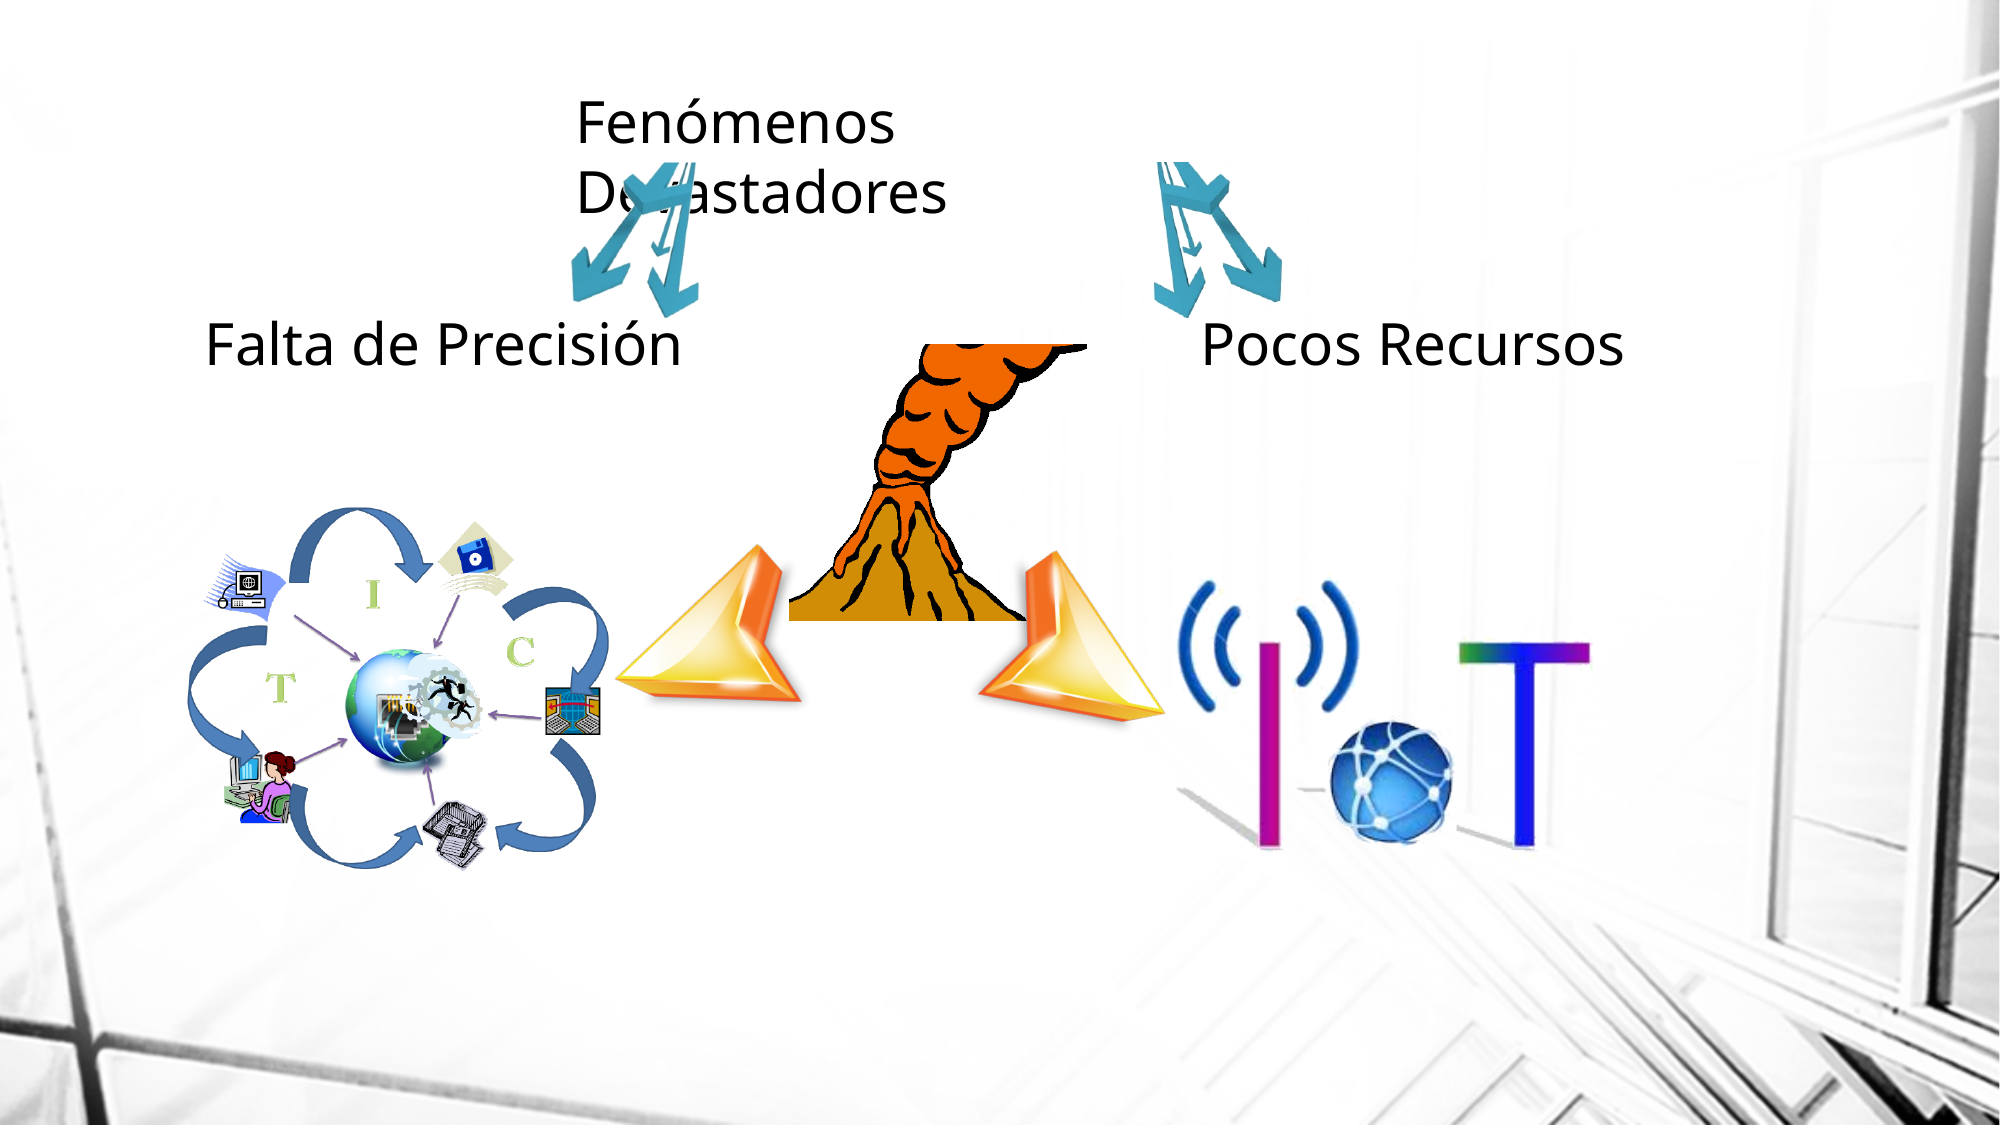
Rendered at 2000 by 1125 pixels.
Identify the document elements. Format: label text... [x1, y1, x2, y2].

picture [0, 0, 2000, 1125]
text_box Falta de Precisión [190, 299, 724, 385]
text_box Pocos Recursos [1185, 299, 1673, 385]
text_box Fenómenos Devastadores [560, 78, 1286, 233]
